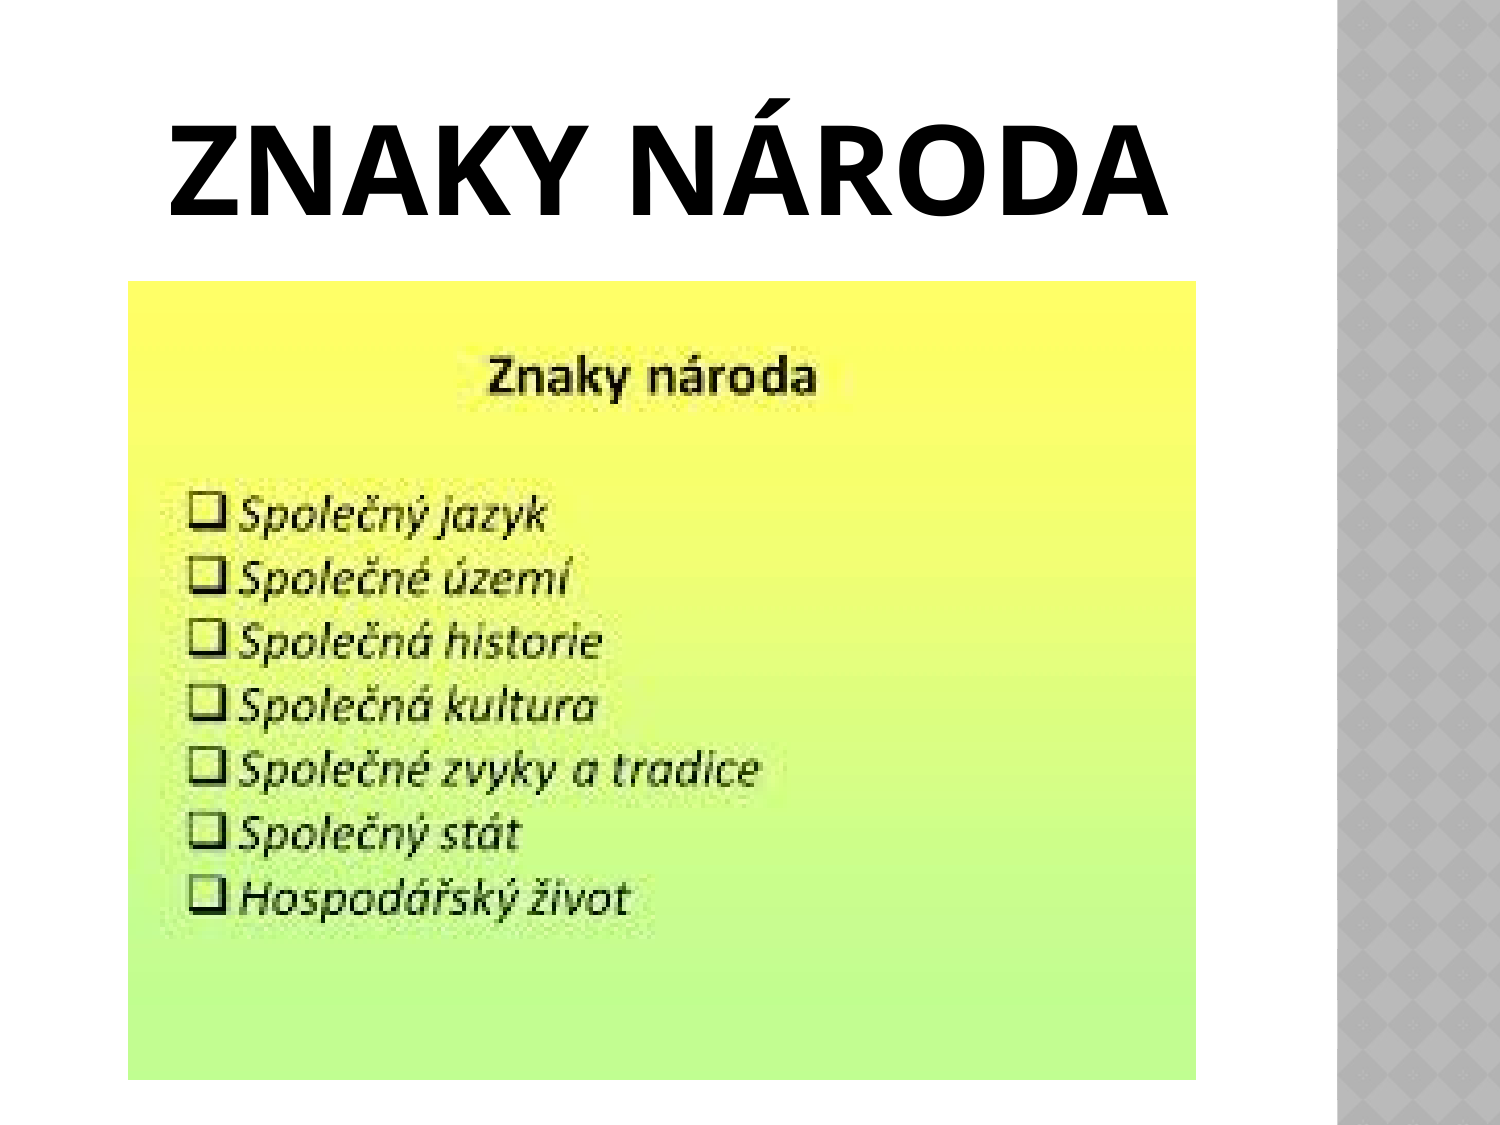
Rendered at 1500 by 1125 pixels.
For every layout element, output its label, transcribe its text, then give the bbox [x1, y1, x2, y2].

picture [128, 280, 1196, 1081]
title Znaky národa [75, 52, 1263, 240]
